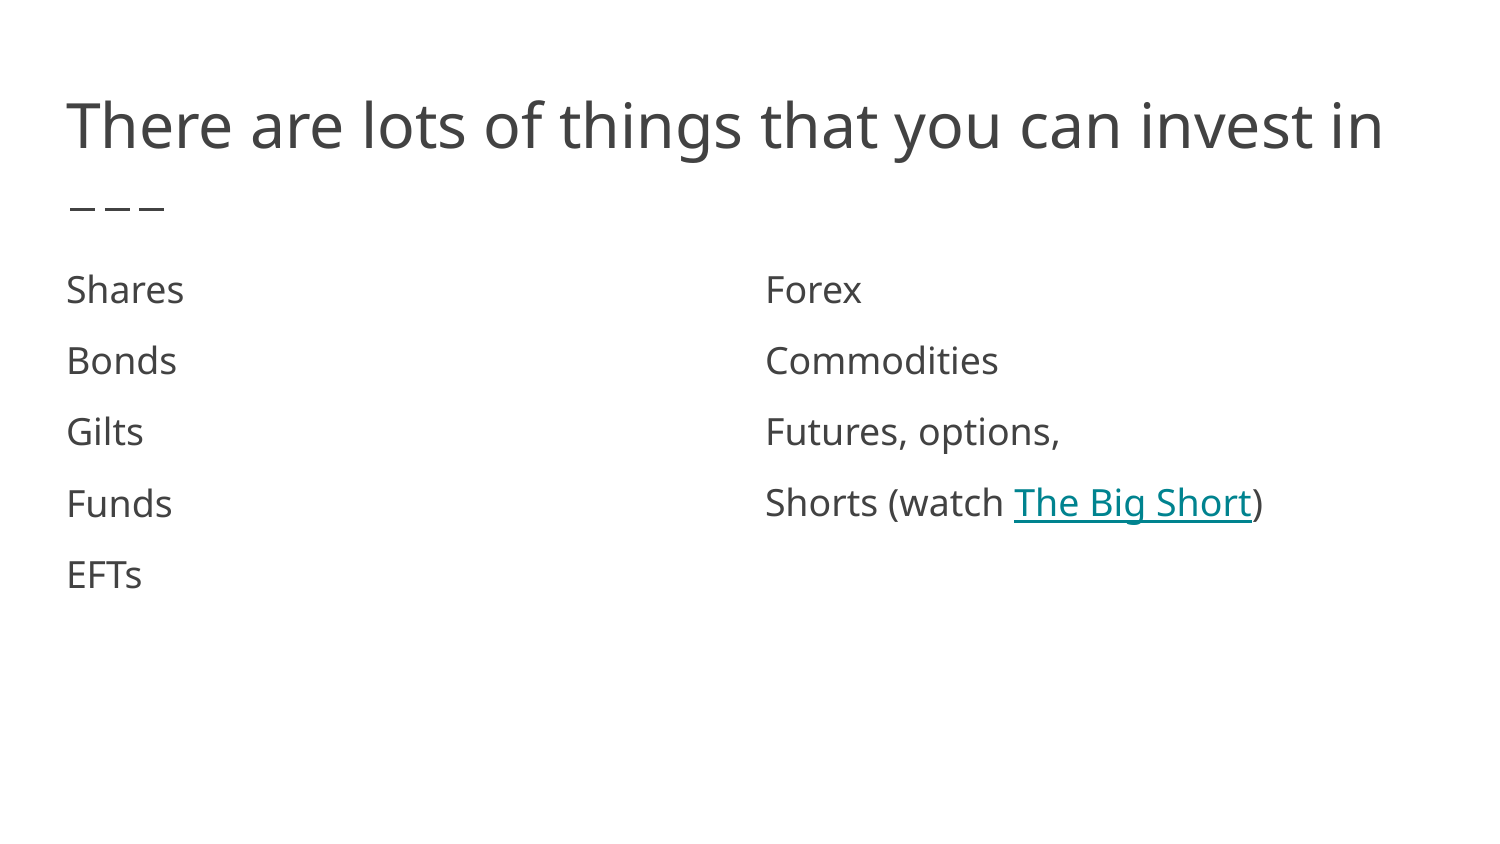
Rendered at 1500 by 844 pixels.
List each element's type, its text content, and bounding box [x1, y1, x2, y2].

title There are lots of things that you can invest in [51, 61, 1449, 182]
text_box Forex Commodities Futures, options, Shorts (watch The Big Short) [749, 240, 1500, 844]
list Shares Bonds Gilts Funds EFTs [51, 240, 657, 844]
